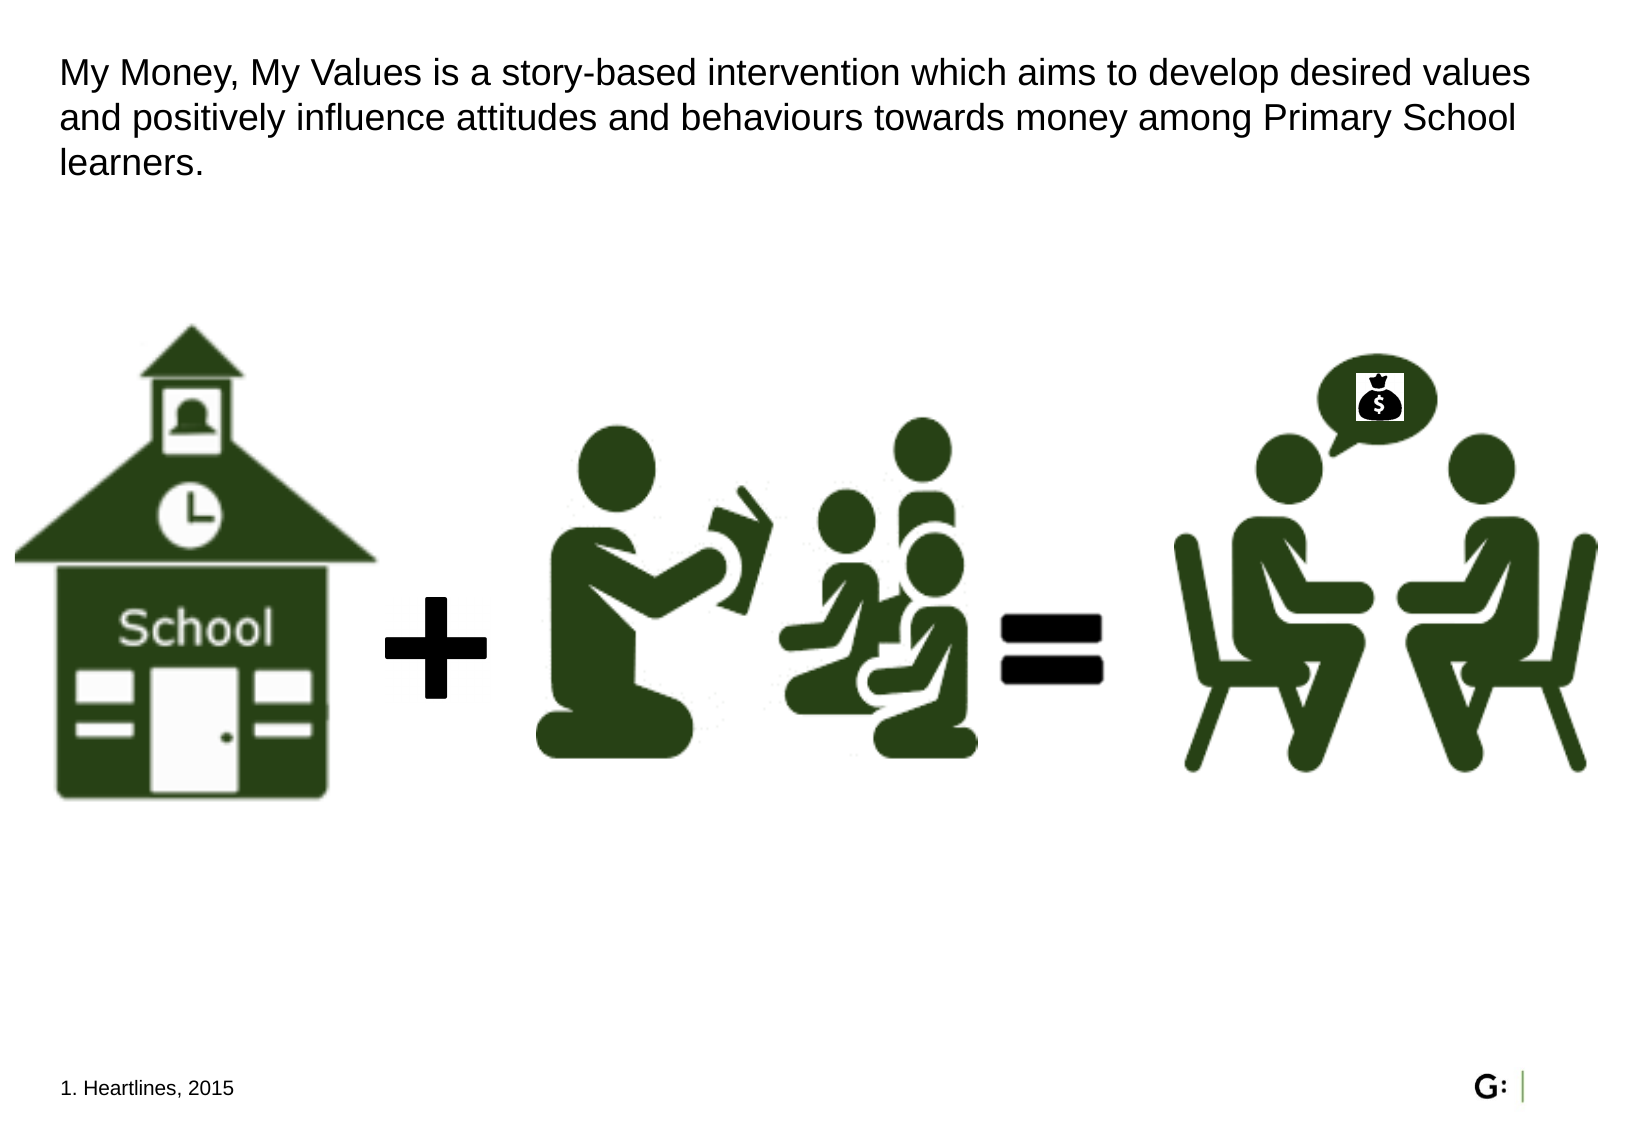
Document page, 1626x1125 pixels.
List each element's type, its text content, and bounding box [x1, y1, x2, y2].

picture [14, 291, 492, 905]
title My Money, My Values is a story-based intervention which aims to develop desired values and positively influence attitudes and behaviours towards money among Primary School learners. [44, 57, 1552, 220]
picture [1470, 1067, 1537, 1112]
picture [536, 339, 1598, 836]
list 1. Heartlines, 2015 [60, 1071, 1212, 1100]
